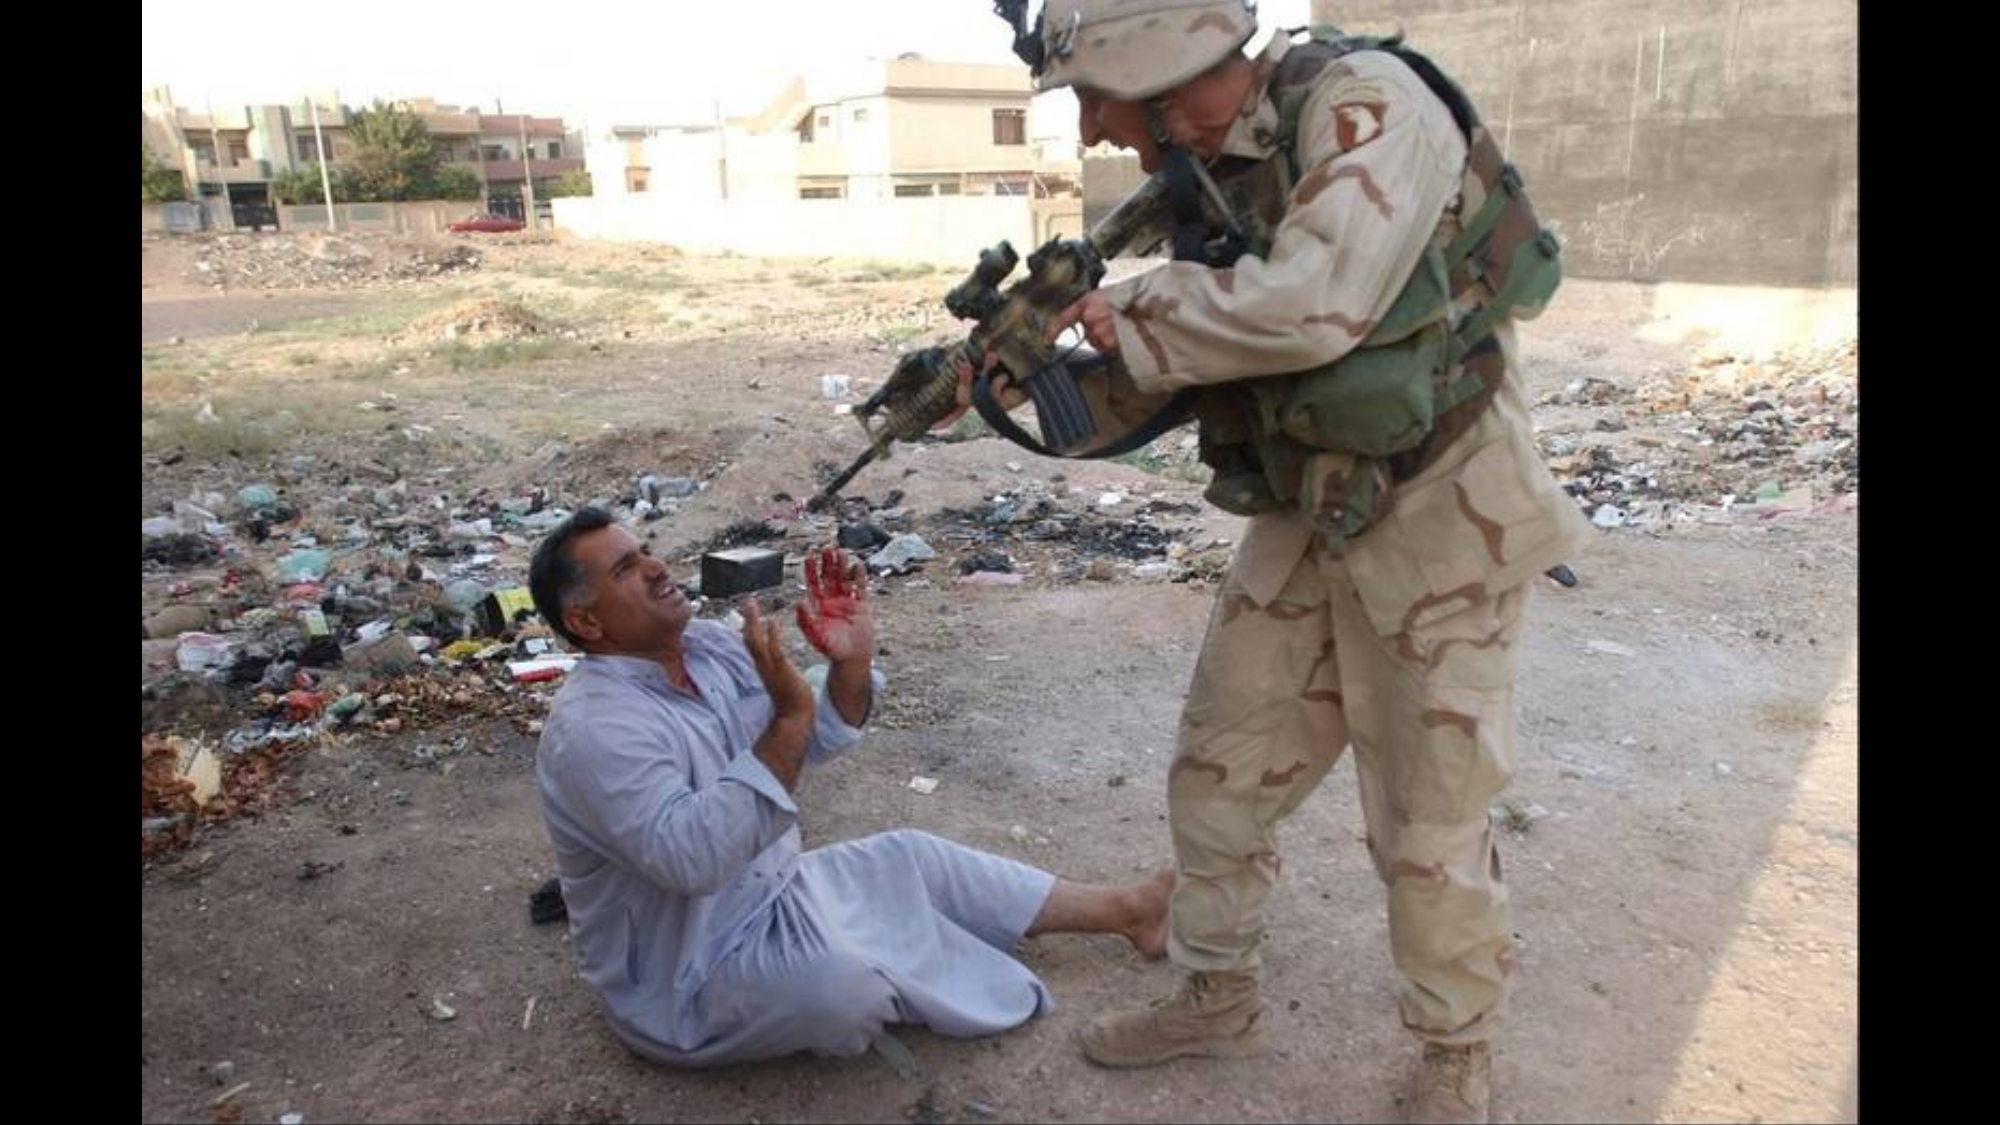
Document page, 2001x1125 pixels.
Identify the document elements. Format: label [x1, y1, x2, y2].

picture [142, 0, 1860, 1125]
